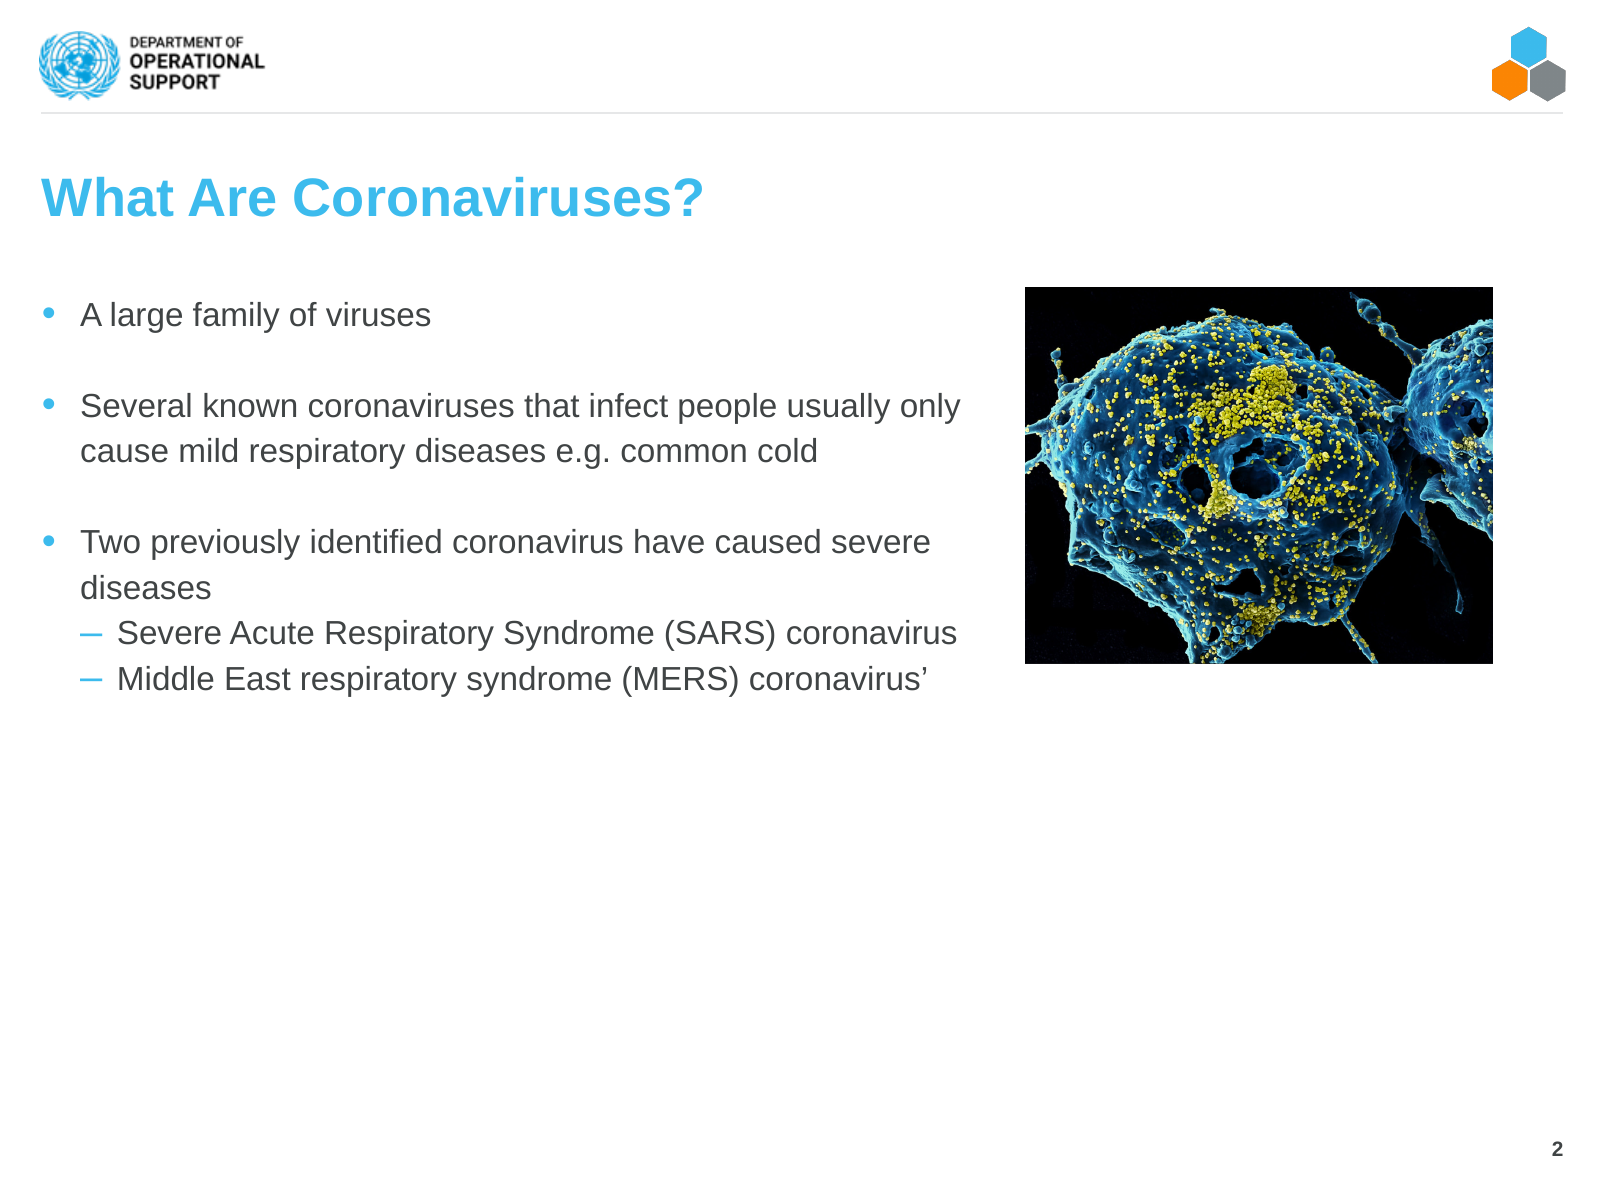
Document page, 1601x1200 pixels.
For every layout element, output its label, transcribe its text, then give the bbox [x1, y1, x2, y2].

list A large family of viruses Several known coronaviruses that infect people usually only cause mild respiratory diseases e.g. common cold Two previously identified coronavirus have caused severe diseases Severe Acute Respiratory Syndrome (SARS) coronavirus Middle East respiratory syndrome (MERS) coronavirus’ [41, 287, 1001, 978]
picture [1476, 15, 1581, 112]
title What Are Coronaviruses? [41, 144, 1561, 275]
picture [1024, 287, 1494, 664]
picture [39, 31, 267, 101]
